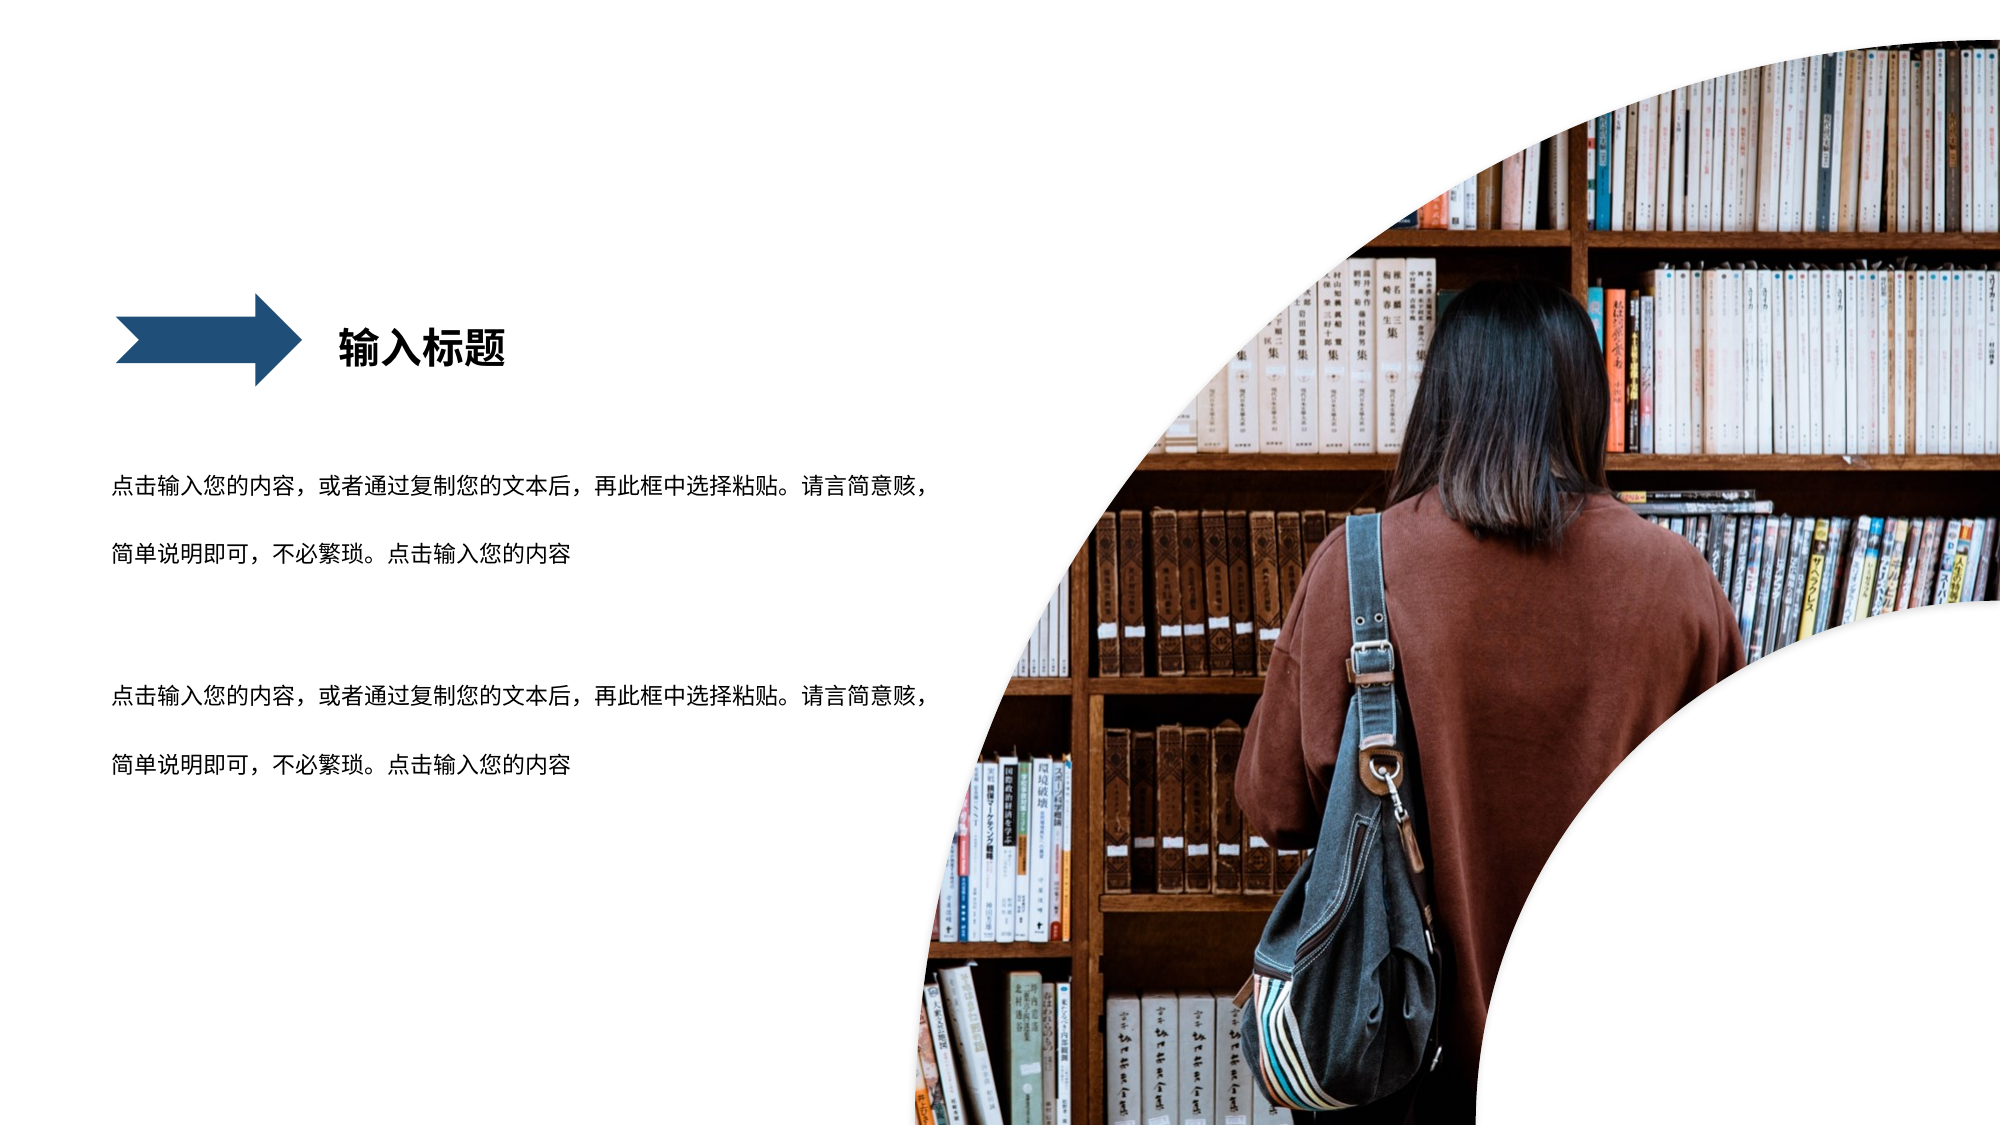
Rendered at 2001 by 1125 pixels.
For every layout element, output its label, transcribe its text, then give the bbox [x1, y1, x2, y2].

text_box 点击输入您的内容，或者通过复制您的文本后，再此框中选择粘贴。请言简意赅，简单说明即可，不必繁琐。点击输入您的内容 [97, 422, 914, 575]
text_box 点击输入您的内容，或者通过复制您的文本后，再此框中选择粘贴。请言简意赅，简单说明即可，不必繁琐。点击输入您的内容 [97, 633, 914, 786]
picture [914, 39, 2000, 1125]
text_box 输入标题 [324, 264, 597, 379]
text_box [115, 293, 303, 387]
